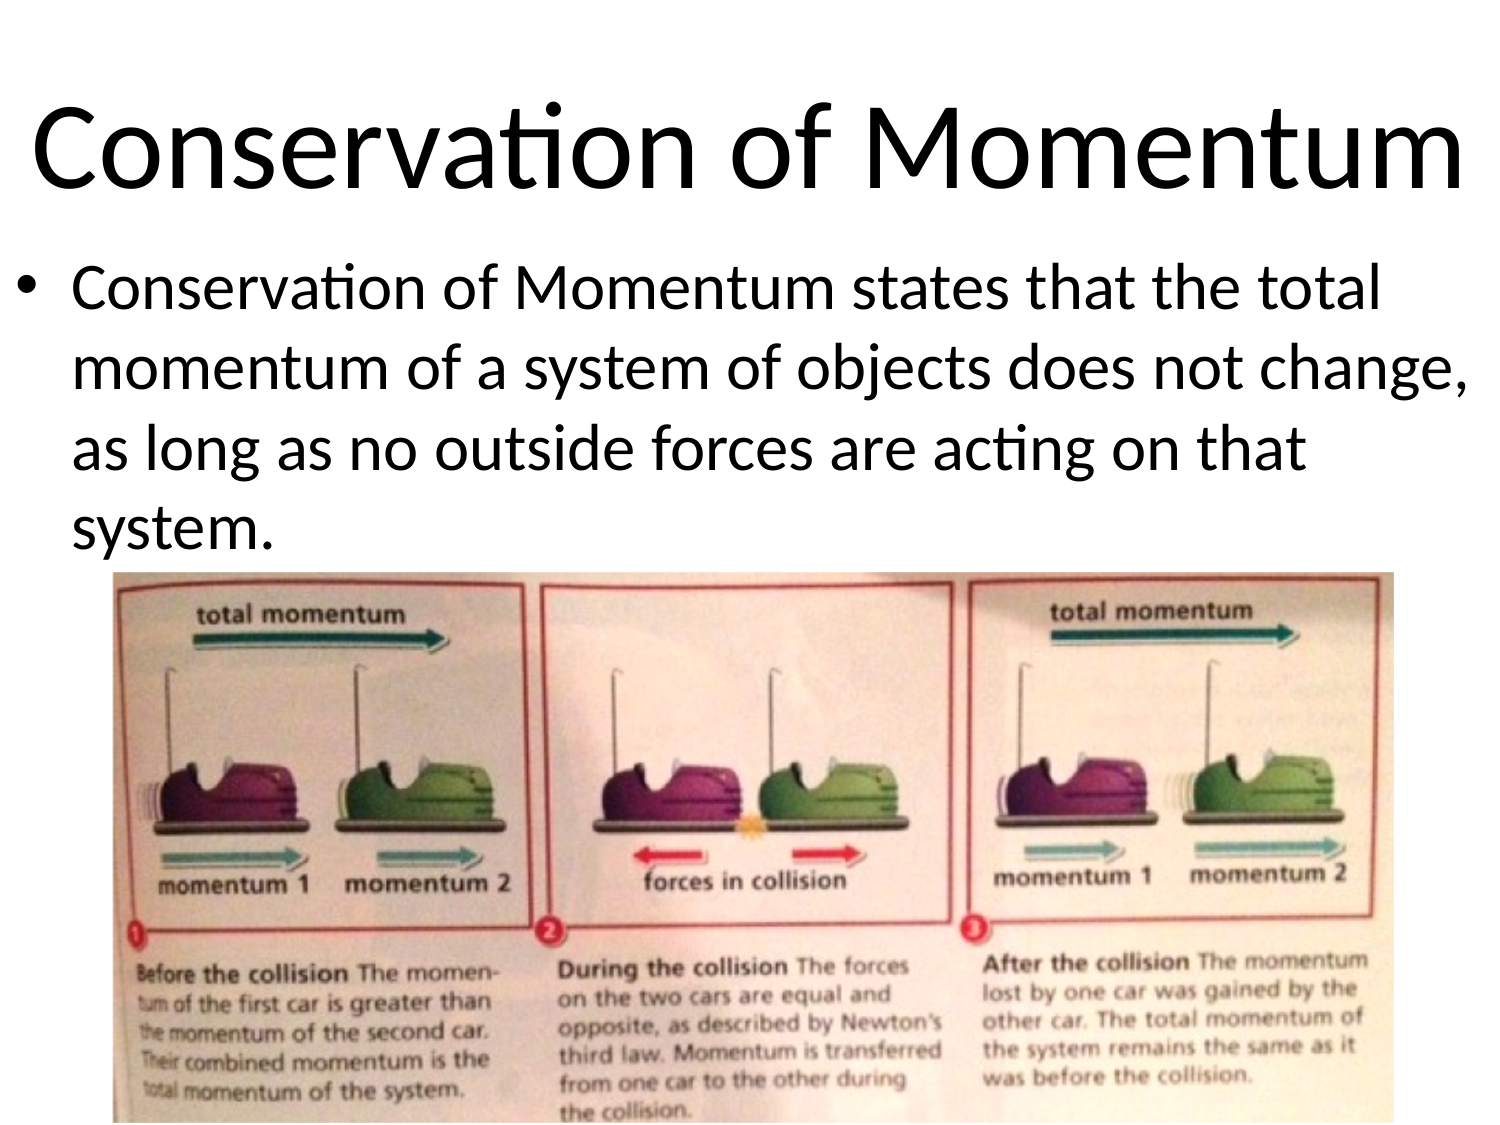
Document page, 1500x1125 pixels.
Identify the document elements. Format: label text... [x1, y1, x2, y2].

picture [112, 571, 1394, 1123]
title Conservation of Momentum [0, 45, 1500, 233]
list Conservation of Momentum states that the total momentum of a system of objects does not change, as long as no outside forces are acting on that system. [0, 235, 1500, 595]
